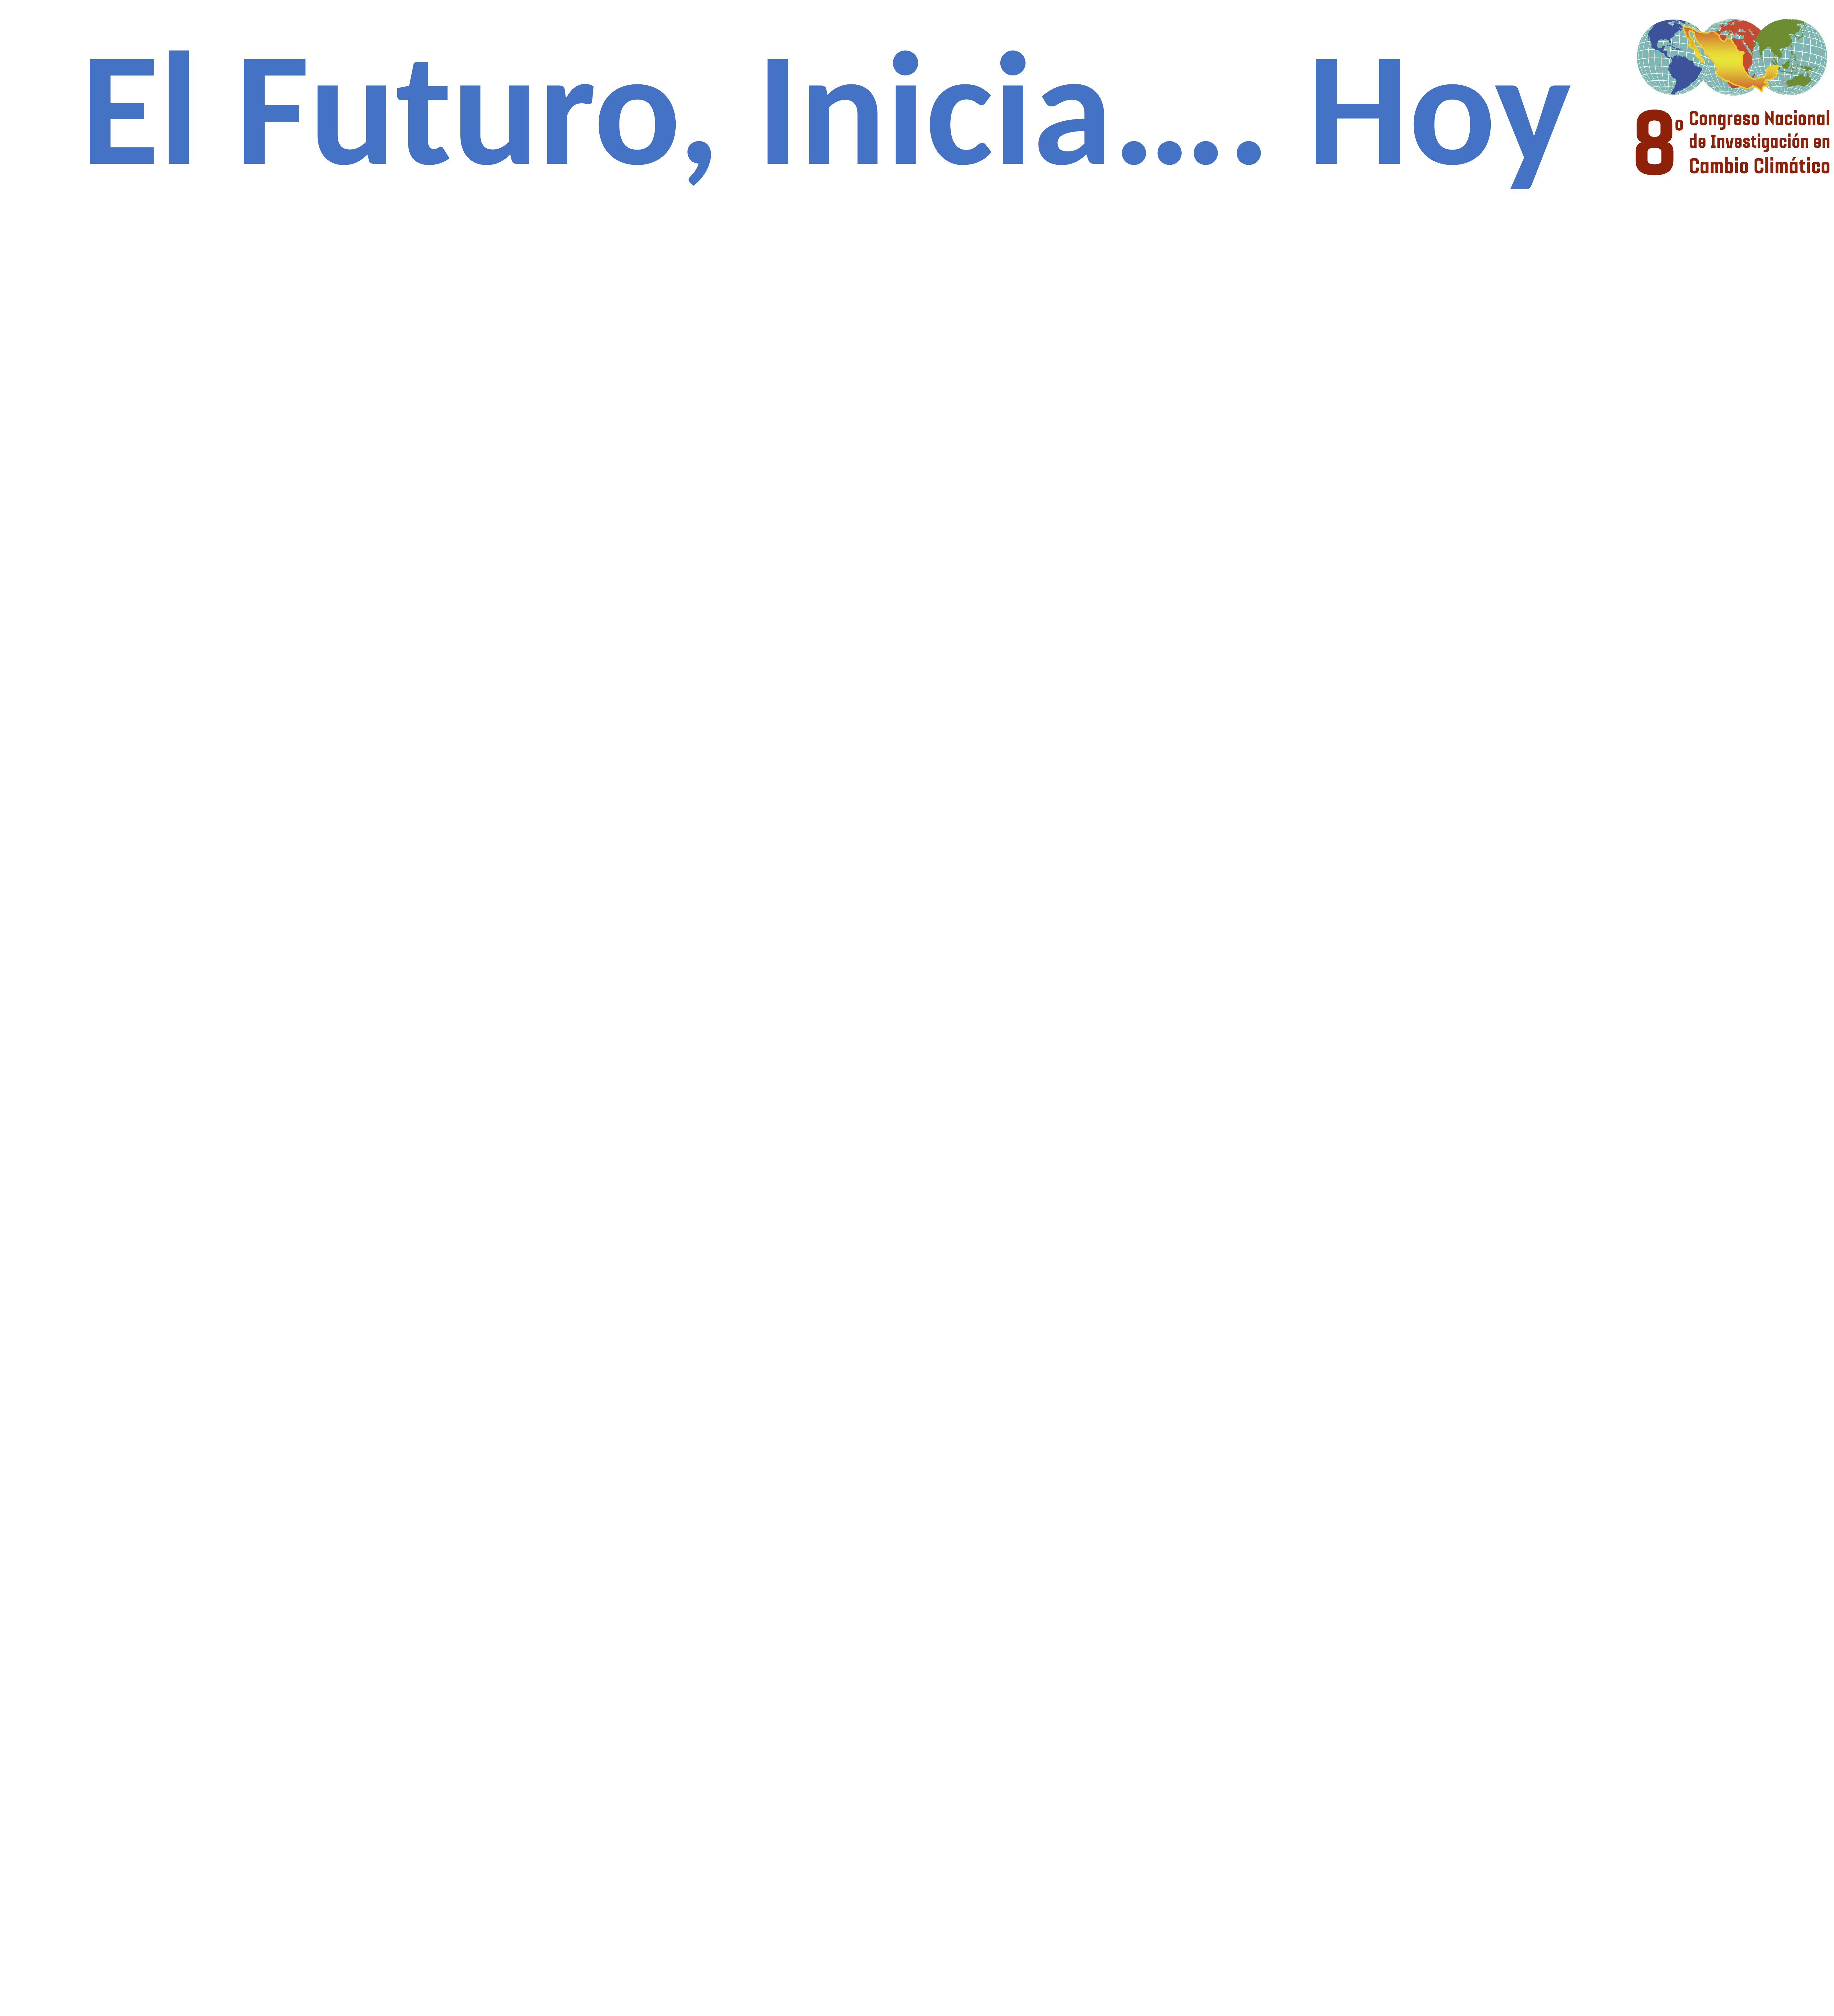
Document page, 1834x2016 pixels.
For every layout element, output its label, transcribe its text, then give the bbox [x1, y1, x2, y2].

picture [1632, 0, 1834, 202]
text_box El Futuro, Inicia…. Hoy [76, 0, 1615, 199]
